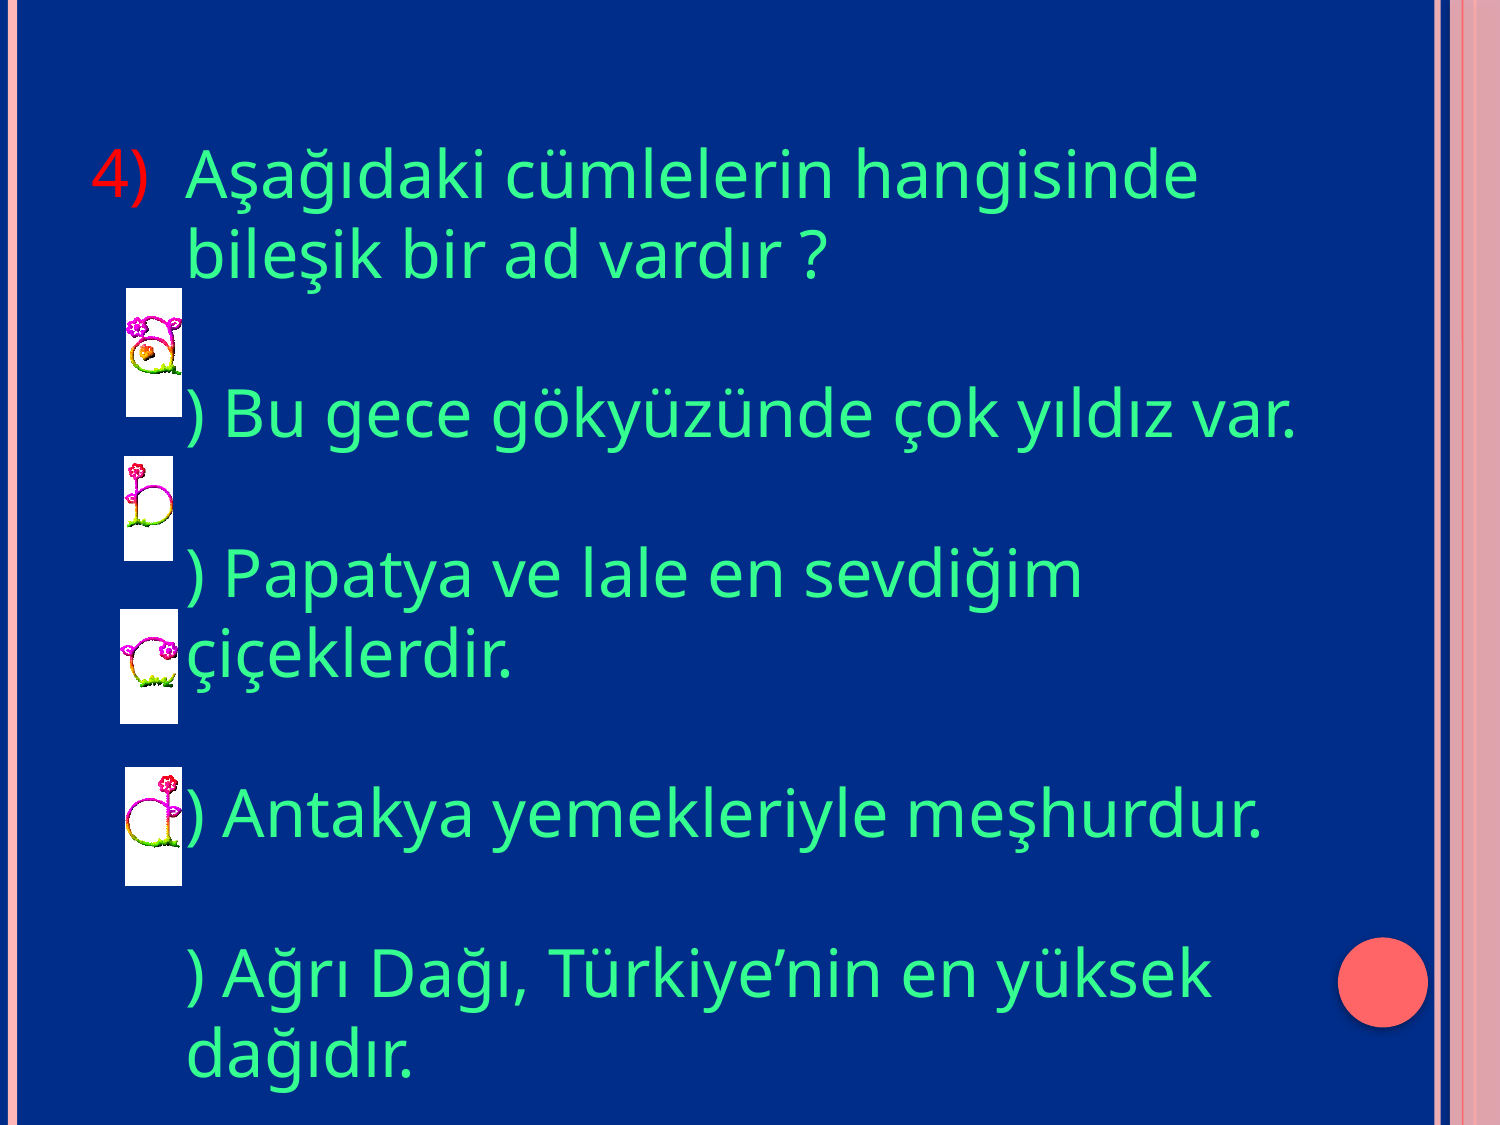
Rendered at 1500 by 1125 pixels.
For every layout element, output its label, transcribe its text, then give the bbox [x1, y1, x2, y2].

picture [125, 287, 182, 417]
picture [119, 609, 178, 725]
picture [123, 456, 174, 561]
picture [124, 767, 182, 887]
text_box 4) [76, 123, 195, 219]
text_box Aşağıdaki cümlelerin hangisinde bileşik bir ad vardır ? ) Bu gece gökyüzünde çok yıldız var. ) Papatya ve lale en sevdiğim çiçeklerdir. ) Antakya yemekleriyle meşhurdur. ) Ağrı Dağı, Türkiye’nin en yüksek dağıdır. [171, 124, 1365, 1099]
